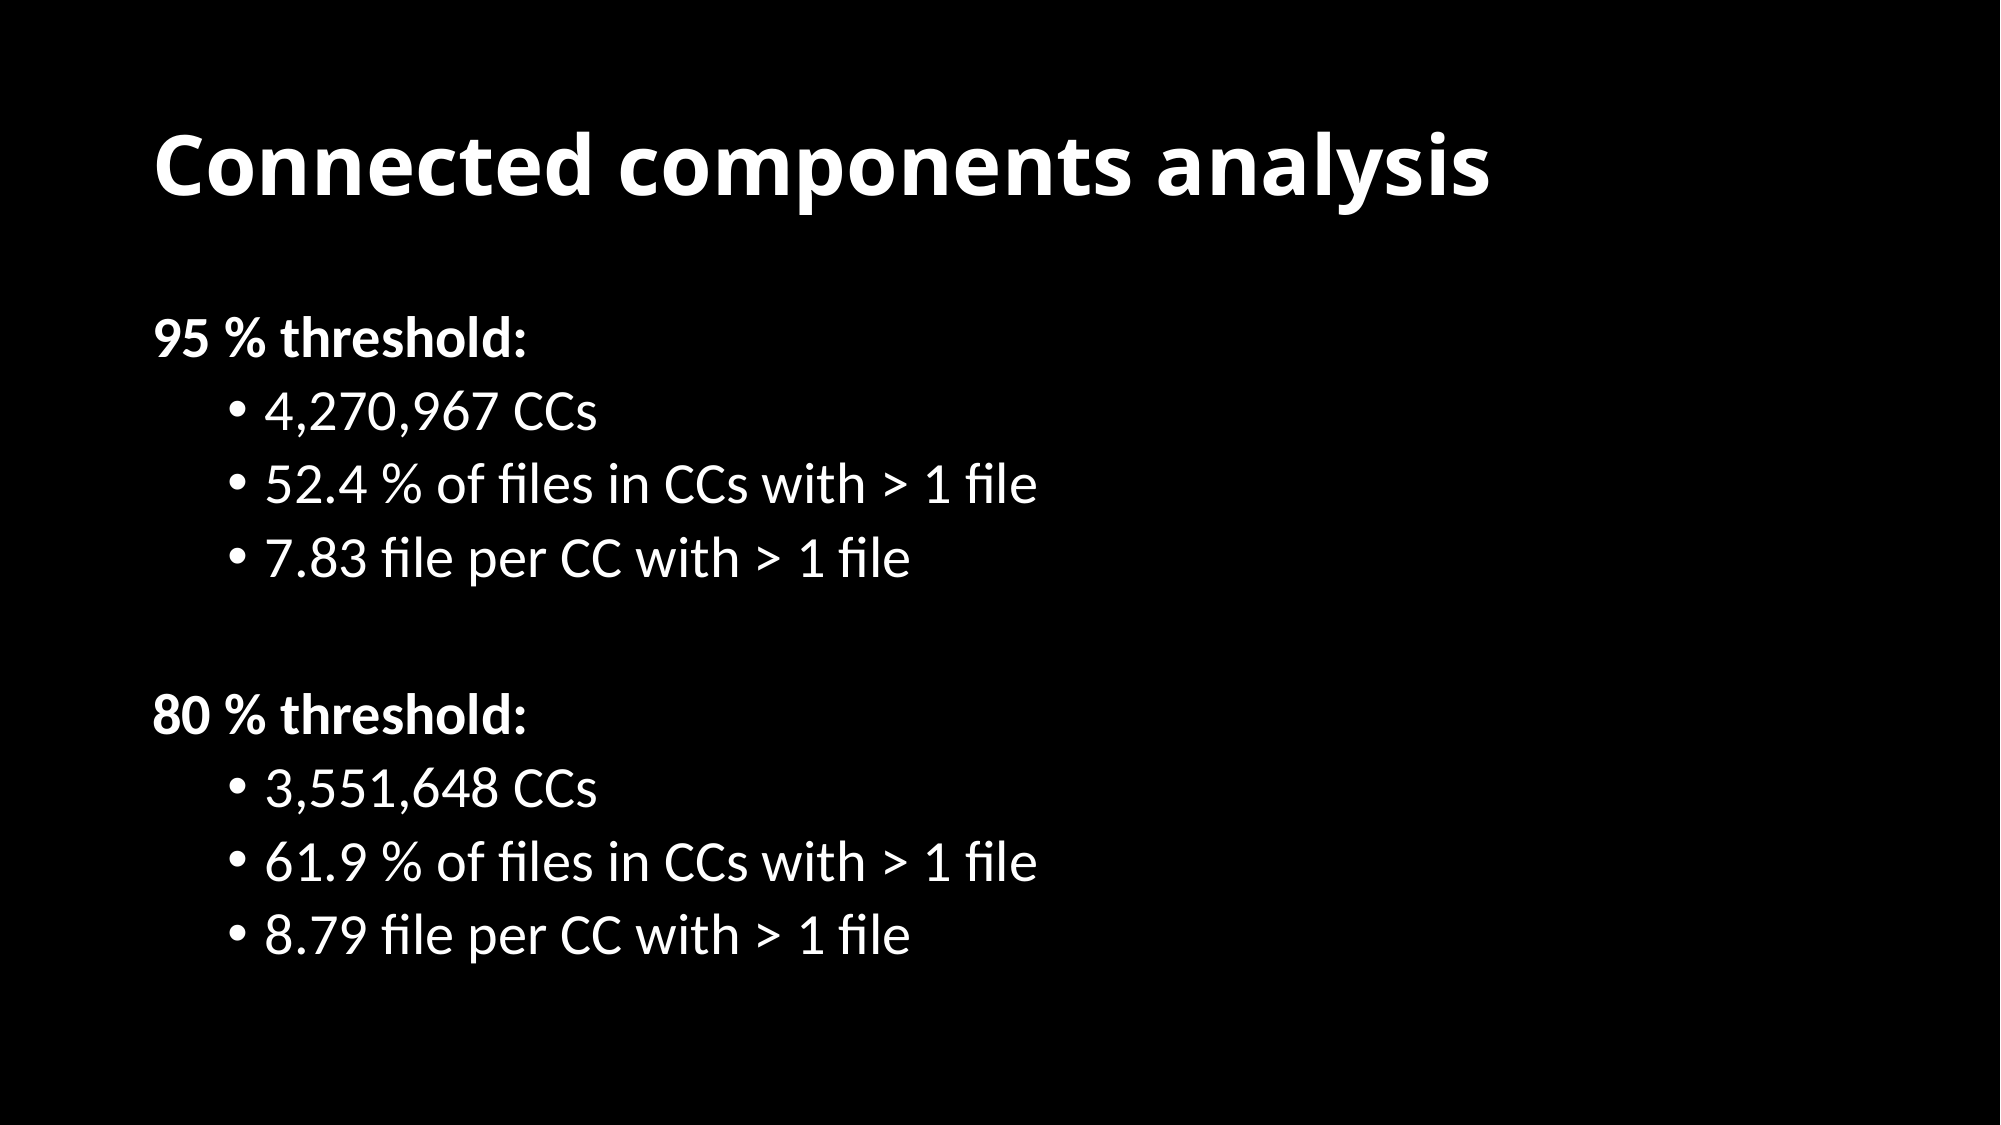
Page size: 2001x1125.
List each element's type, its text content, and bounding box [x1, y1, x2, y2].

list 95 % threshold: 4,270,967 CCs 52.4 % of files in CCs with > 1 file 7.83 file per CC with > 1 file 80 % threshold: 3,551,648 CCs 61.9 % of files in CCs with > 1 file 8.79 file per CC with > 1 file [137, 299, 1863, 1014]
title Connected components analysis [137, 59, 1863, 278]
